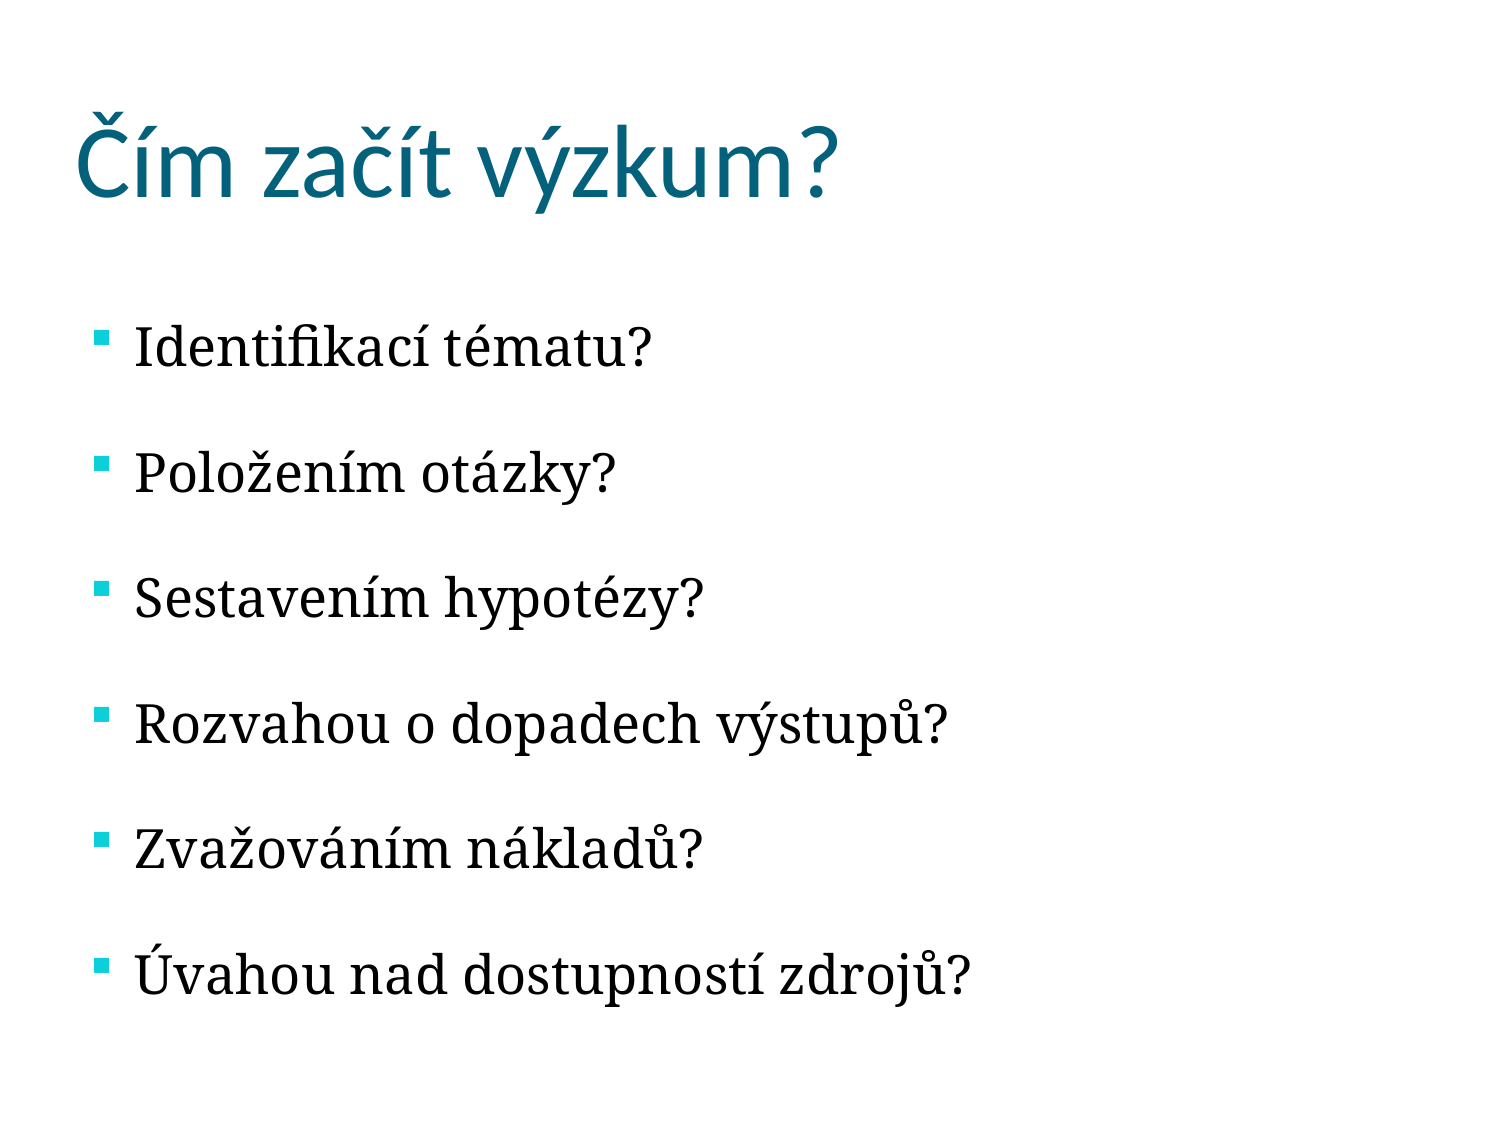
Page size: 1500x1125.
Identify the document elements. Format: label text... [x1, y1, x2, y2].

list Identifikací tématu? Položením otázky? Sestavením hypotézy? Rozvahou o dopadech výstupů? Zvažováním nákladů? Úvahou nad dostupností zdrojů? [75, 317, 1425, 1038]
title Čím začít výzkum? [75, 30, 1425, 219]
